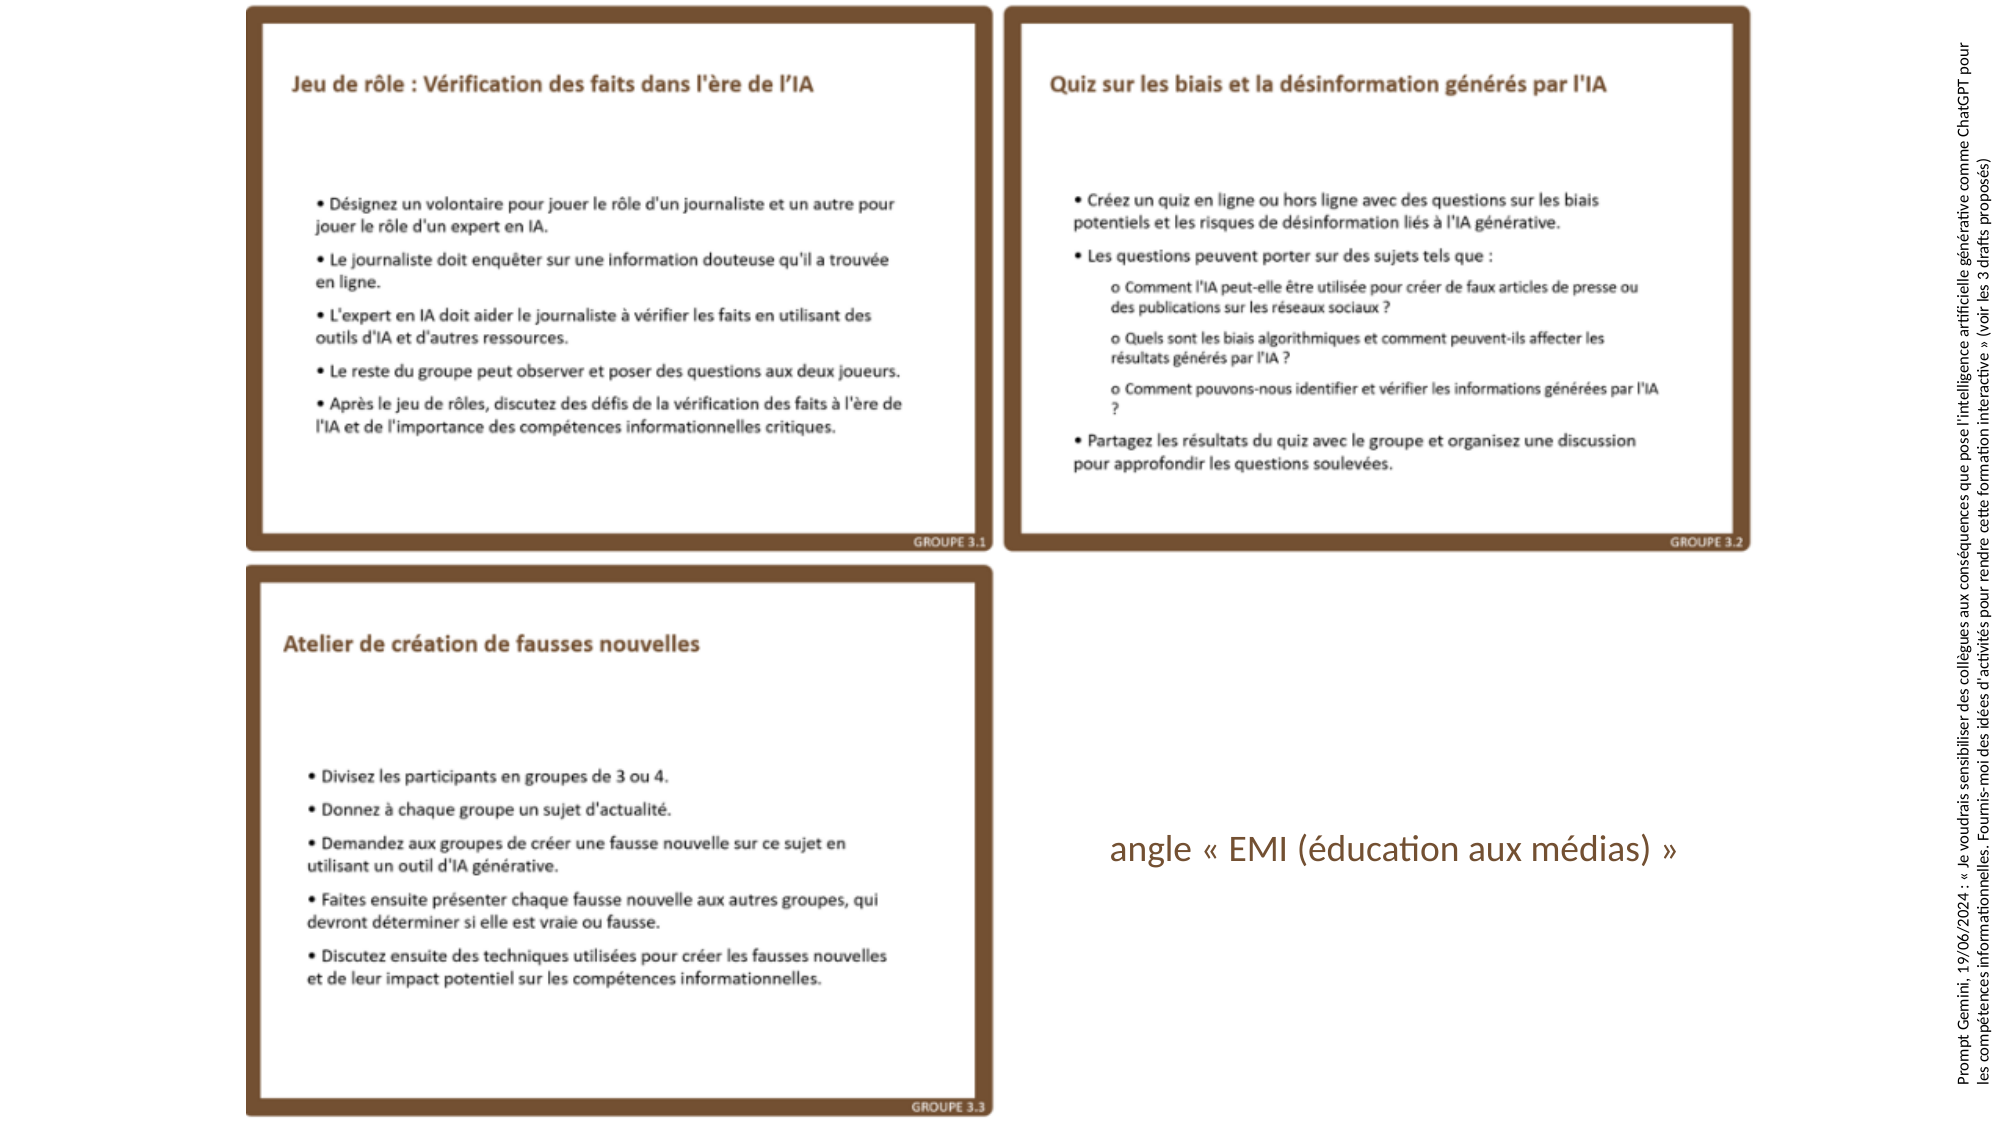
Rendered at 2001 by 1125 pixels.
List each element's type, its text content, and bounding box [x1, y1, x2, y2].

picture [246, 0, 1754, 1125]
text_box Prompt Gemini, 19/06/2024 : « Je voudrais sensibiliser des collègues aux conséquences que pose l'intelligence artificielle générative comme ChatGPT pour les compétences informationnelles. Fournis-moi des idées d'activités pour rendre cette formation interactive » (voir les 3 drafts proposés) [1944, 25, 2000, 1100]
